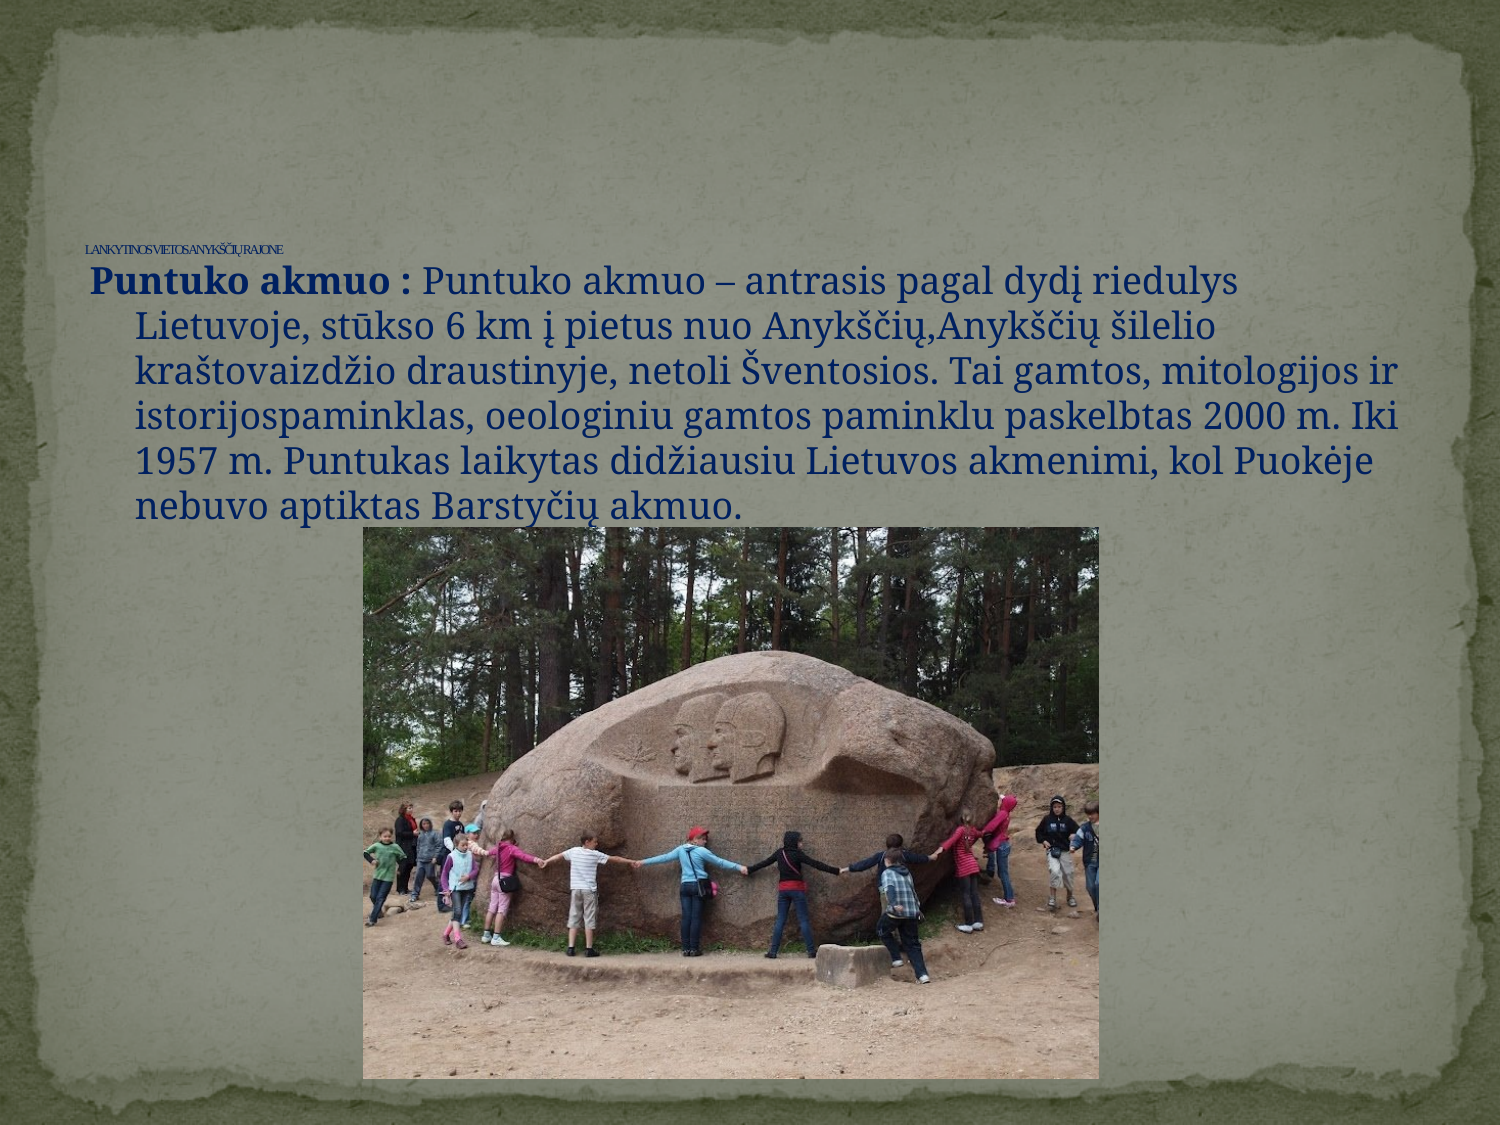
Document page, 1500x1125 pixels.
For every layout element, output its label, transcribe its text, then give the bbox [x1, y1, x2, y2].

picture [363, 527, 1099, 1079]
list Puntuko akmuo : Puntuko akmuo – antrasis pagal dydį riedulys Lietuvoje, stūkso 6 km į pietus nuo Anykščių,Anykščių šilelio kraštovaizdžio draustinyje, netoli Šventosios. Tai gamtos, mitologijos ir istorijospaminklas, oeologiniu gamtos paminklu paskelbtas 2000 m. Iki 1957 m. Puntukas laikytas didžiausiu Lietuvos akmenimi, kol Puokėje nebuvo aptiktas Barstyčių akmuo. [75, 249, 1425, 1000]
title LANKYTINOS VIETOS ANYKŠČIŲ RAJONE [70, 0, 1421, 284]
